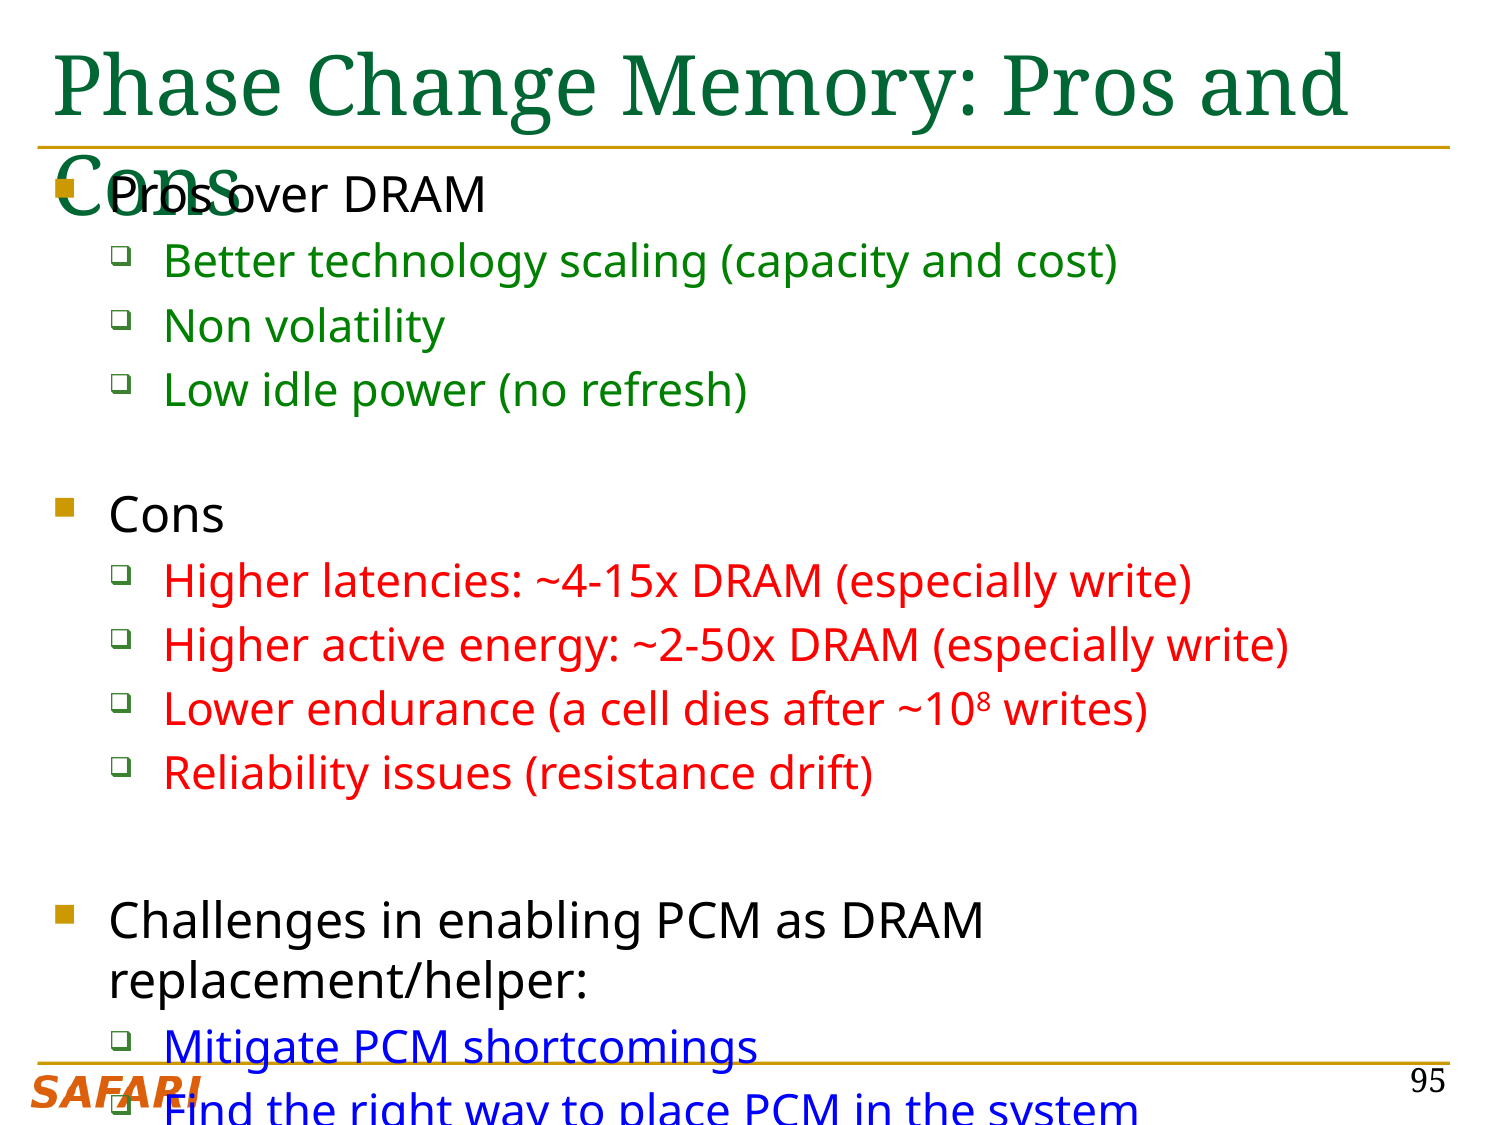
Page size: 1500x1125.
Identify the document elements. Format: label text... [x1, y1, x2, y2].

list Pros over DRAM Better technology scaling (capacity and cost) Non volatility Low idle power (no refresh) Cons Higher latencies: ~4-15x DRAM (especially write) Higher active energy: ~2-50x DRAM (especially write) Lower endurance (a cell dies after ~108 writes) Reliability issues (resistance drift) Challenges in enabling PCM as DRAM replacement/helper: Mitigate PCM shortcomings Find the right way to place PCM in the system [37, 85, 1450, 938]
slide_number 95 [1111, 1036, 1462, 1112]
picture [29, 1066, 207, 1118]
title Phase Change Memory: Pros and Cons [37, 24, 1450, 85]
